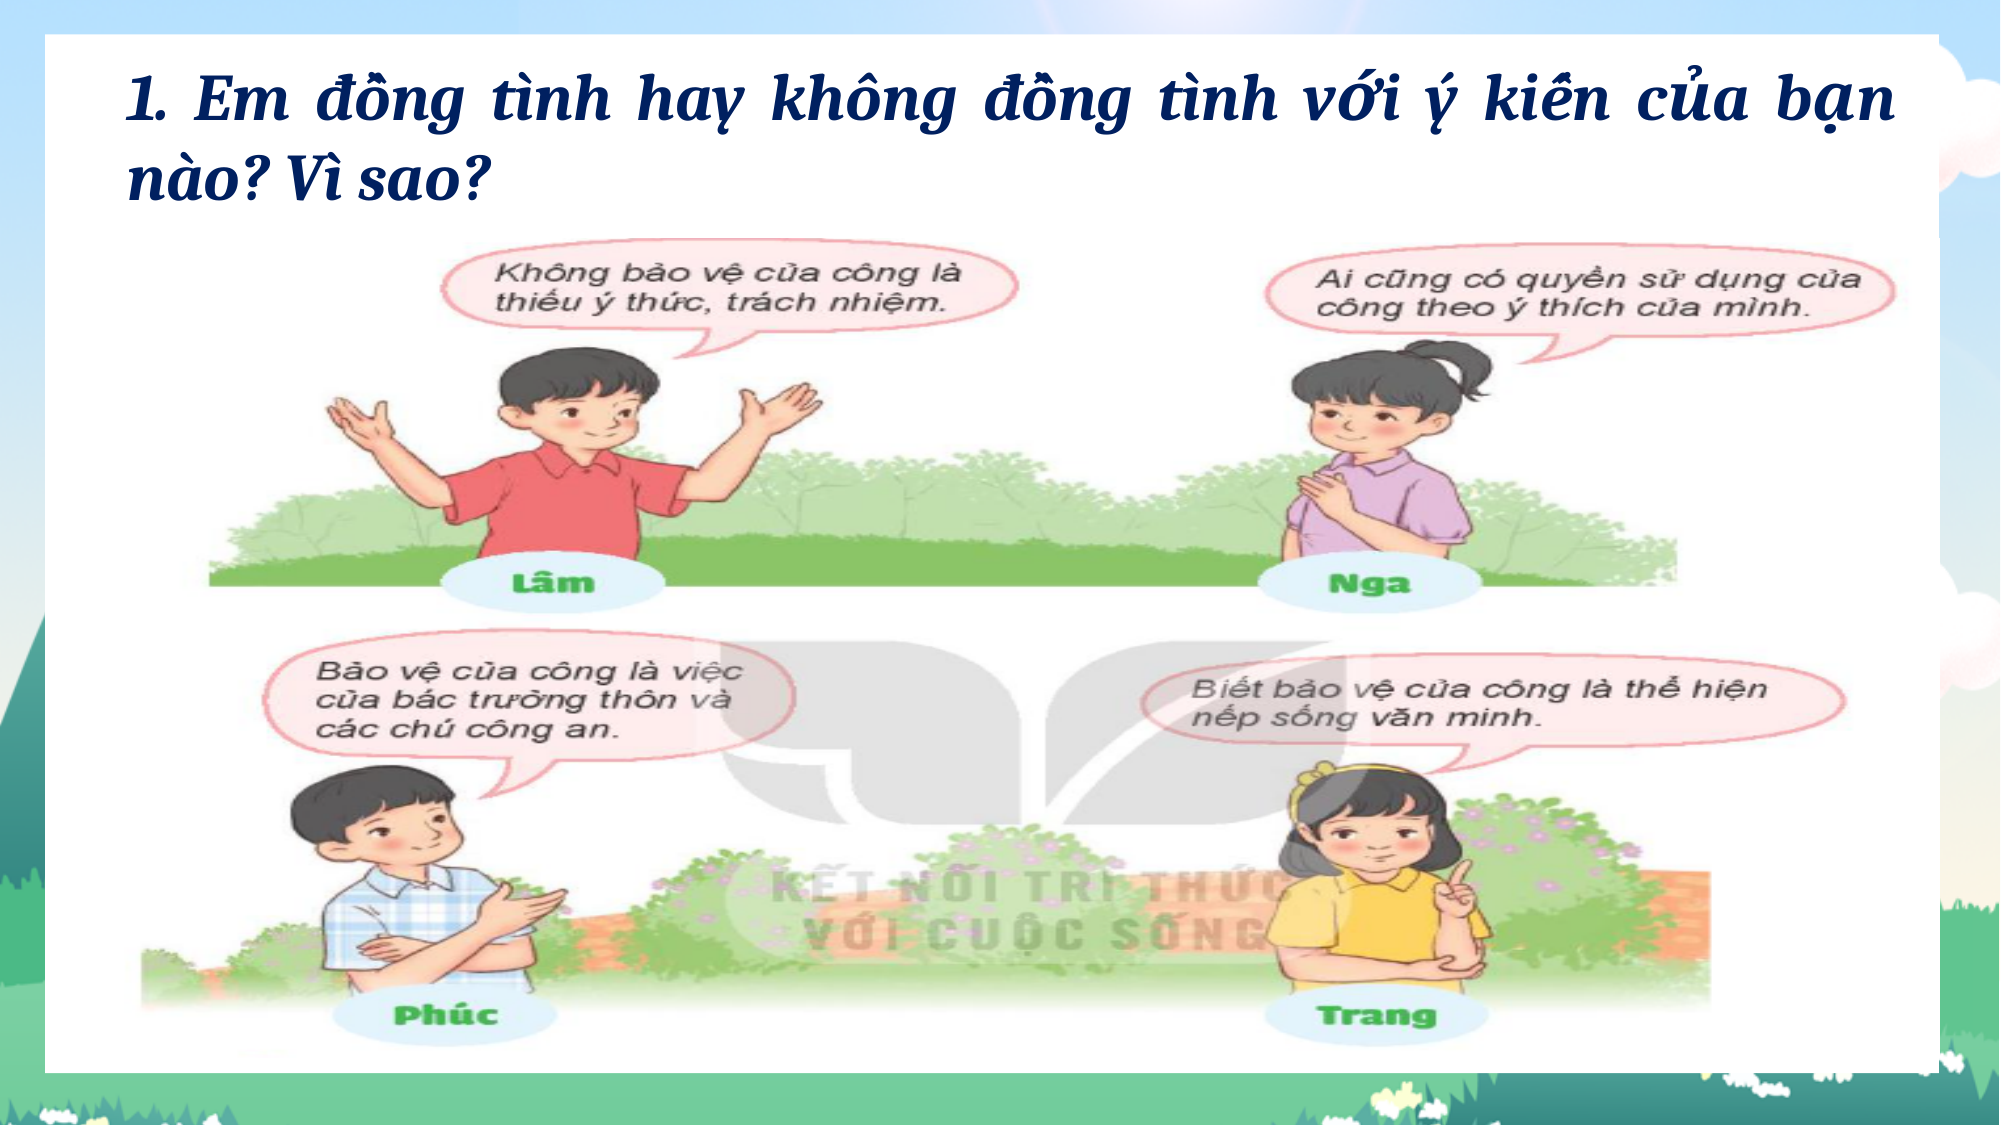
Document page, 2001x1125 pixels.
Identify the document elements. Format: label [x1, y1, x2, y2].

picture [0, 0, 2001, 1125]
text_box [0, 34, 1999, 1125]
picture [45, 238, 1939, 1058]
